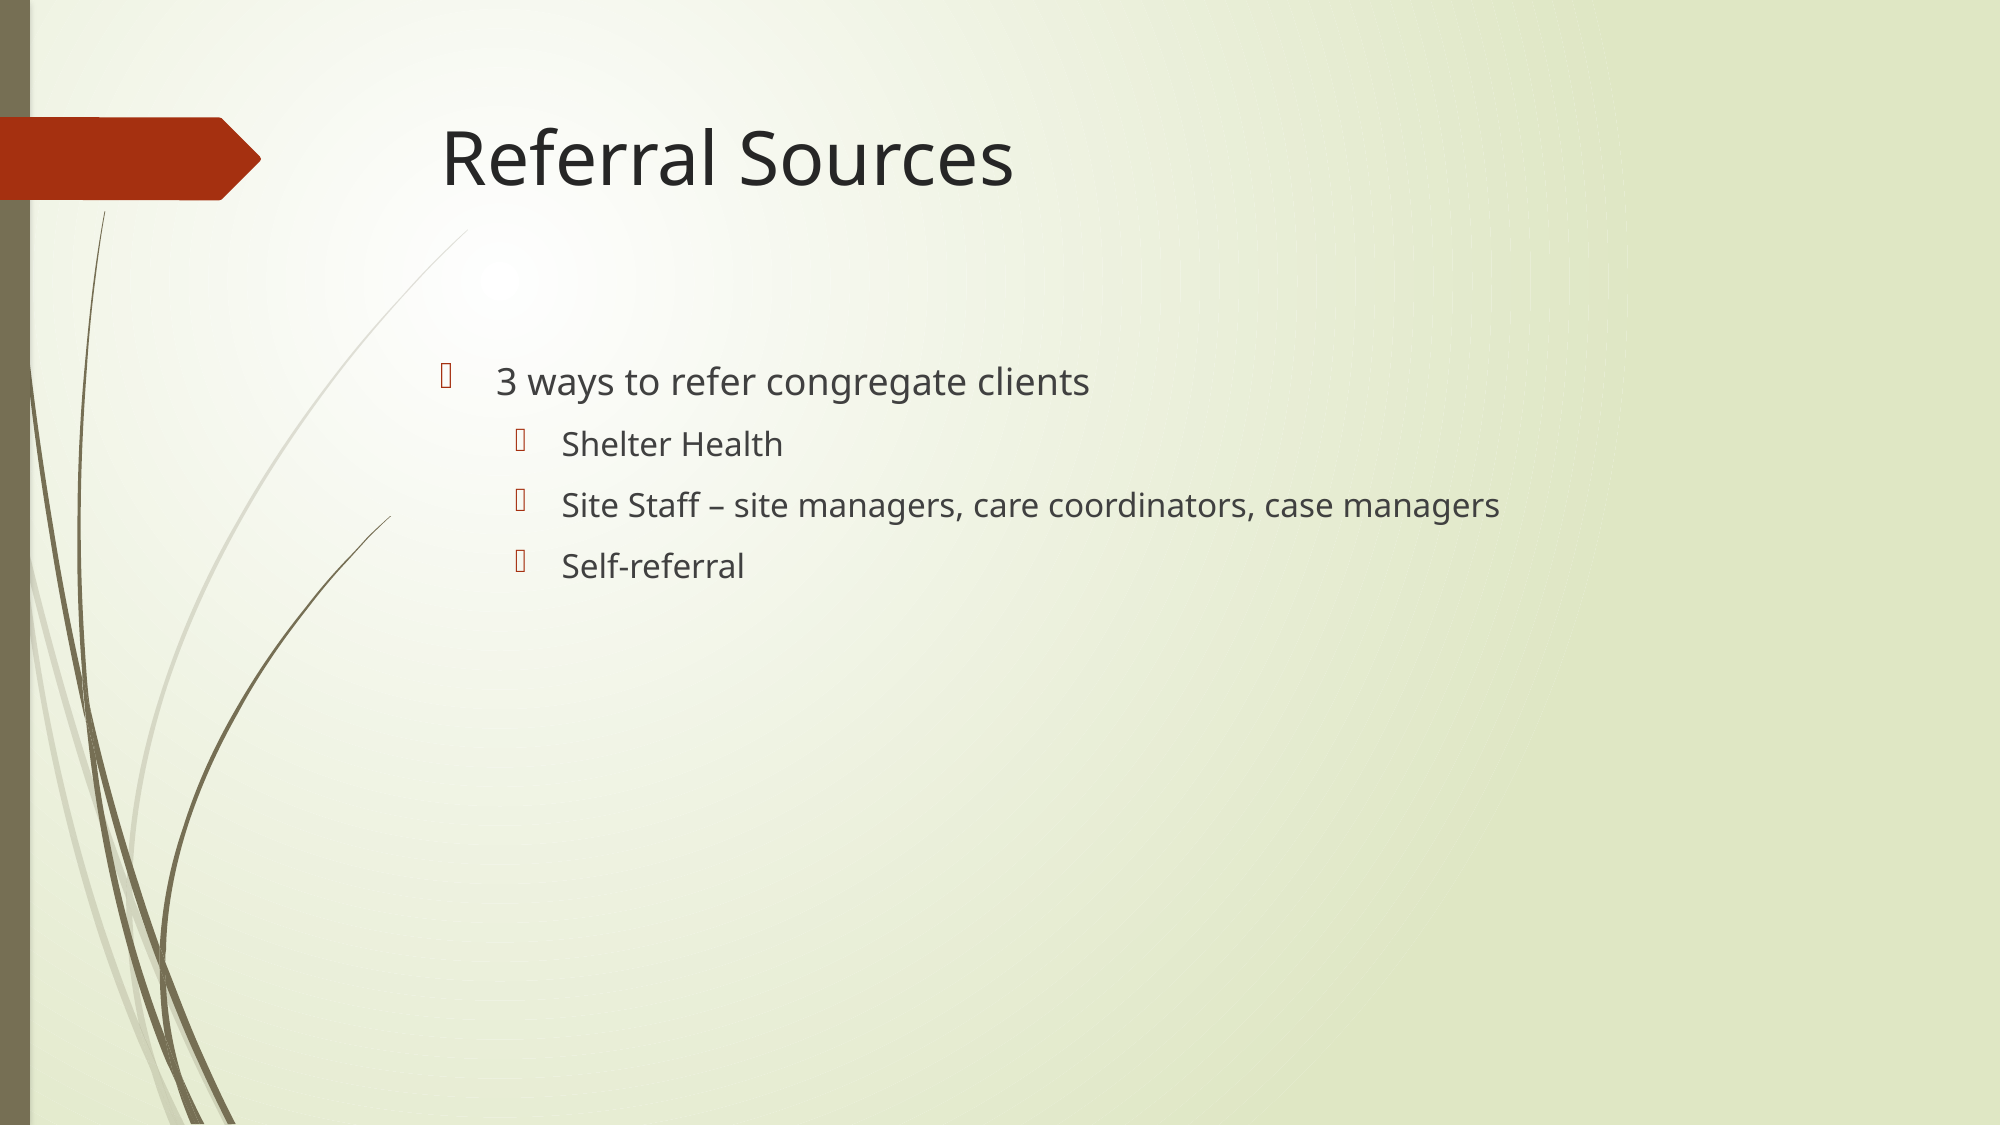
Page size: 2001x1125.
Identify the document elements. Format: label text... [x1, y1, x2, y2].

list 3 ways to refer congregate clients Shelter Health Site Staff – site managers, care coordinators, case managers Self-referral [424, 350, 1888, 970]
title Referral Sources [425, 102, 1888, 313]
